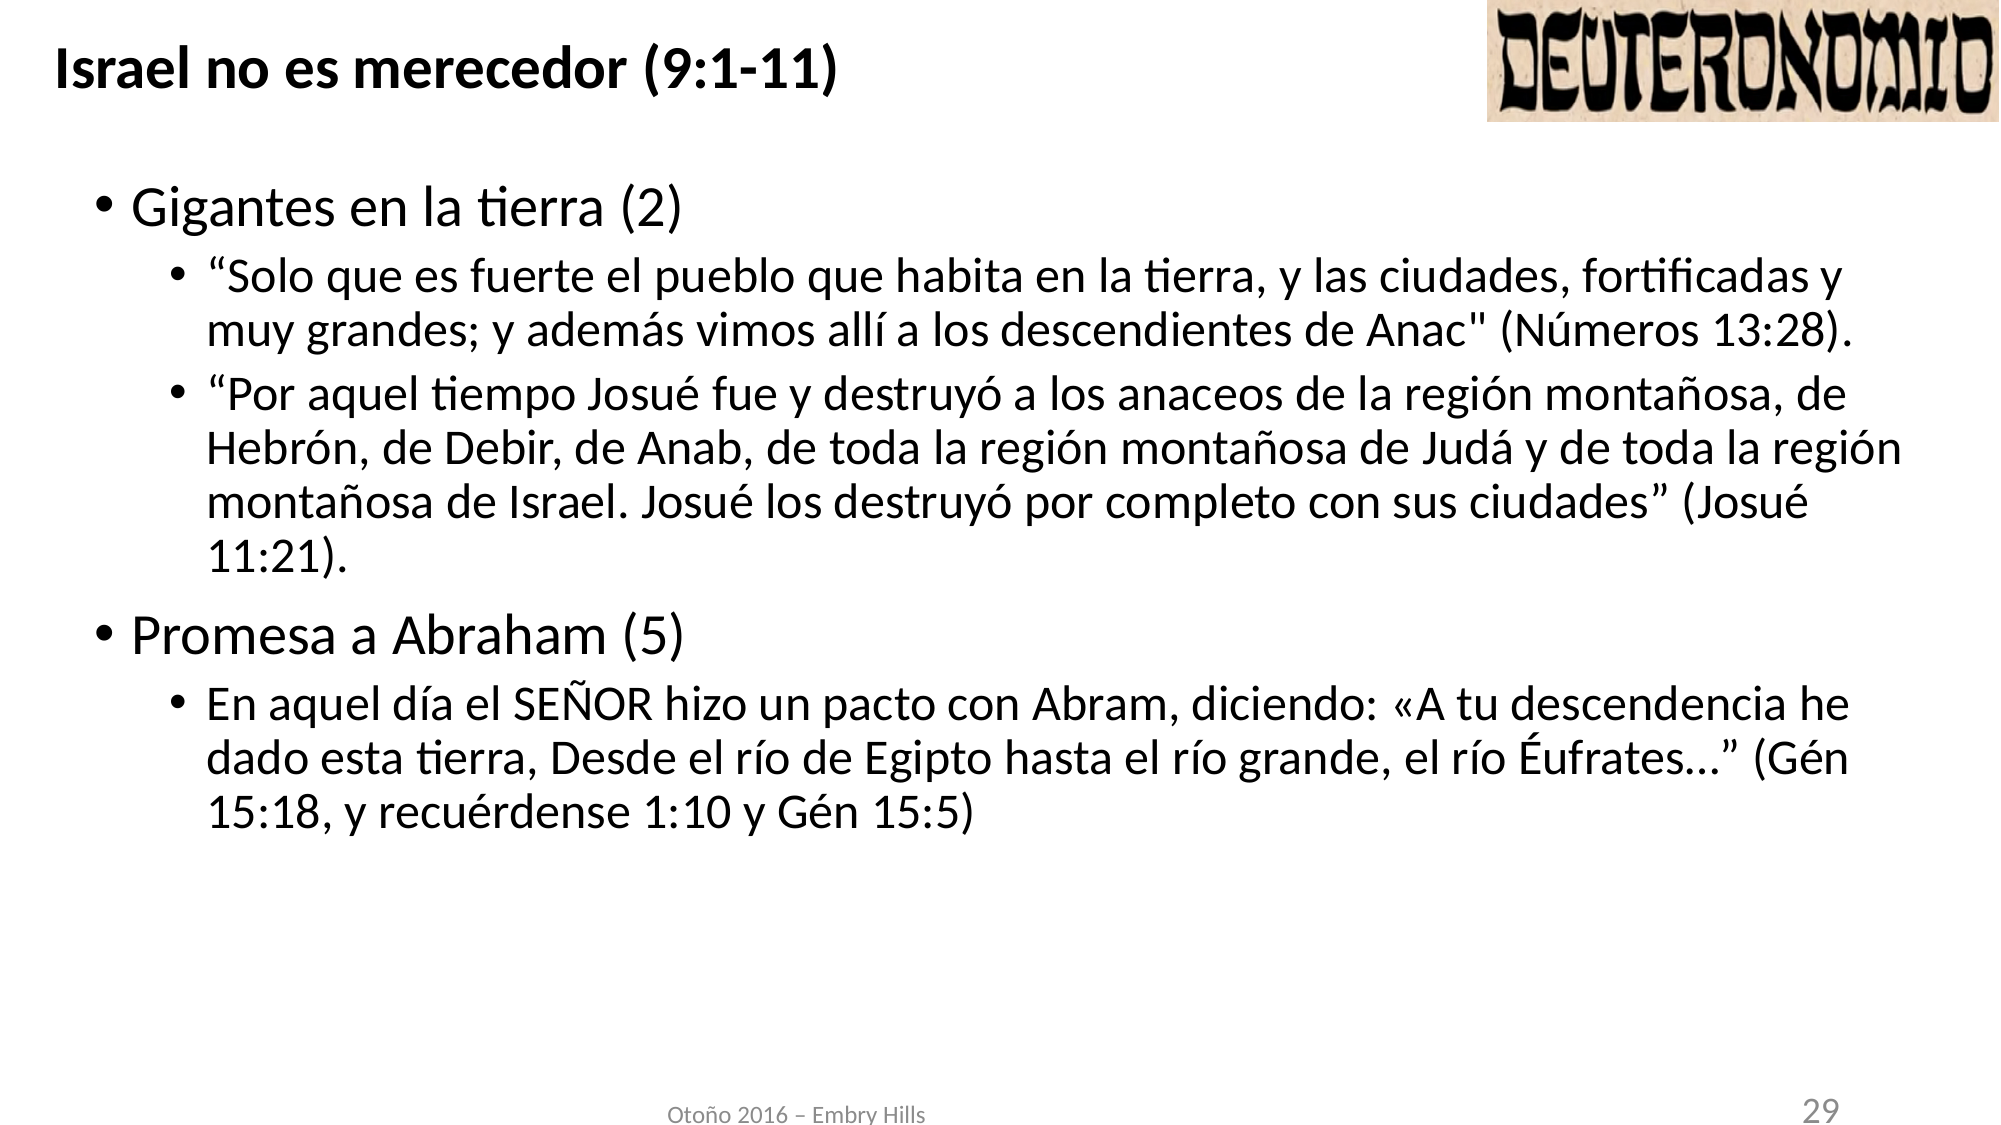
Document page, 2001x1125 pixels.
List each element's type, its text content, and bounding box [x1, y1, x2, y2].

list Gigantes en la tierra (2) “Solo que es fuerte el pueblo que habita en la tierra, y las ciudades, fortificadas y muy grandes; y además vimos allí a los descendientes de Anac" (Números 13:28). “Por aquel tiempo Josué fue y destruyó a los anaceos de la región montañosa, de Hebrón, de Debir, de Anab, de toda la región montañosa de Judá y de toda la región montañosa de Israel. Josué los destruyó por completo con sus ciudades” (Josué 11:21). Promesa a Abraham (5) En aquel día el SEÑOR hizo un pacto con Abram, diciendo: «A tu descendencia he dado esta tierra, Desde el río de Egipto hasta el río grande, el río Éufrates…” (Gén 15:18, y recuérdense 1:10 y Gén 15:5) [79, 168, 1959, 1018]
title Israel no es merecedor (9:1-11) [39, 28, 1467, 110]
footer Otoño 2016 – Embry Hills [652, 1102, 1328, 1125]
picture [1487, 0, 1999, 122]
slide_number 29 [1786, 1092, 2000, 1125]
